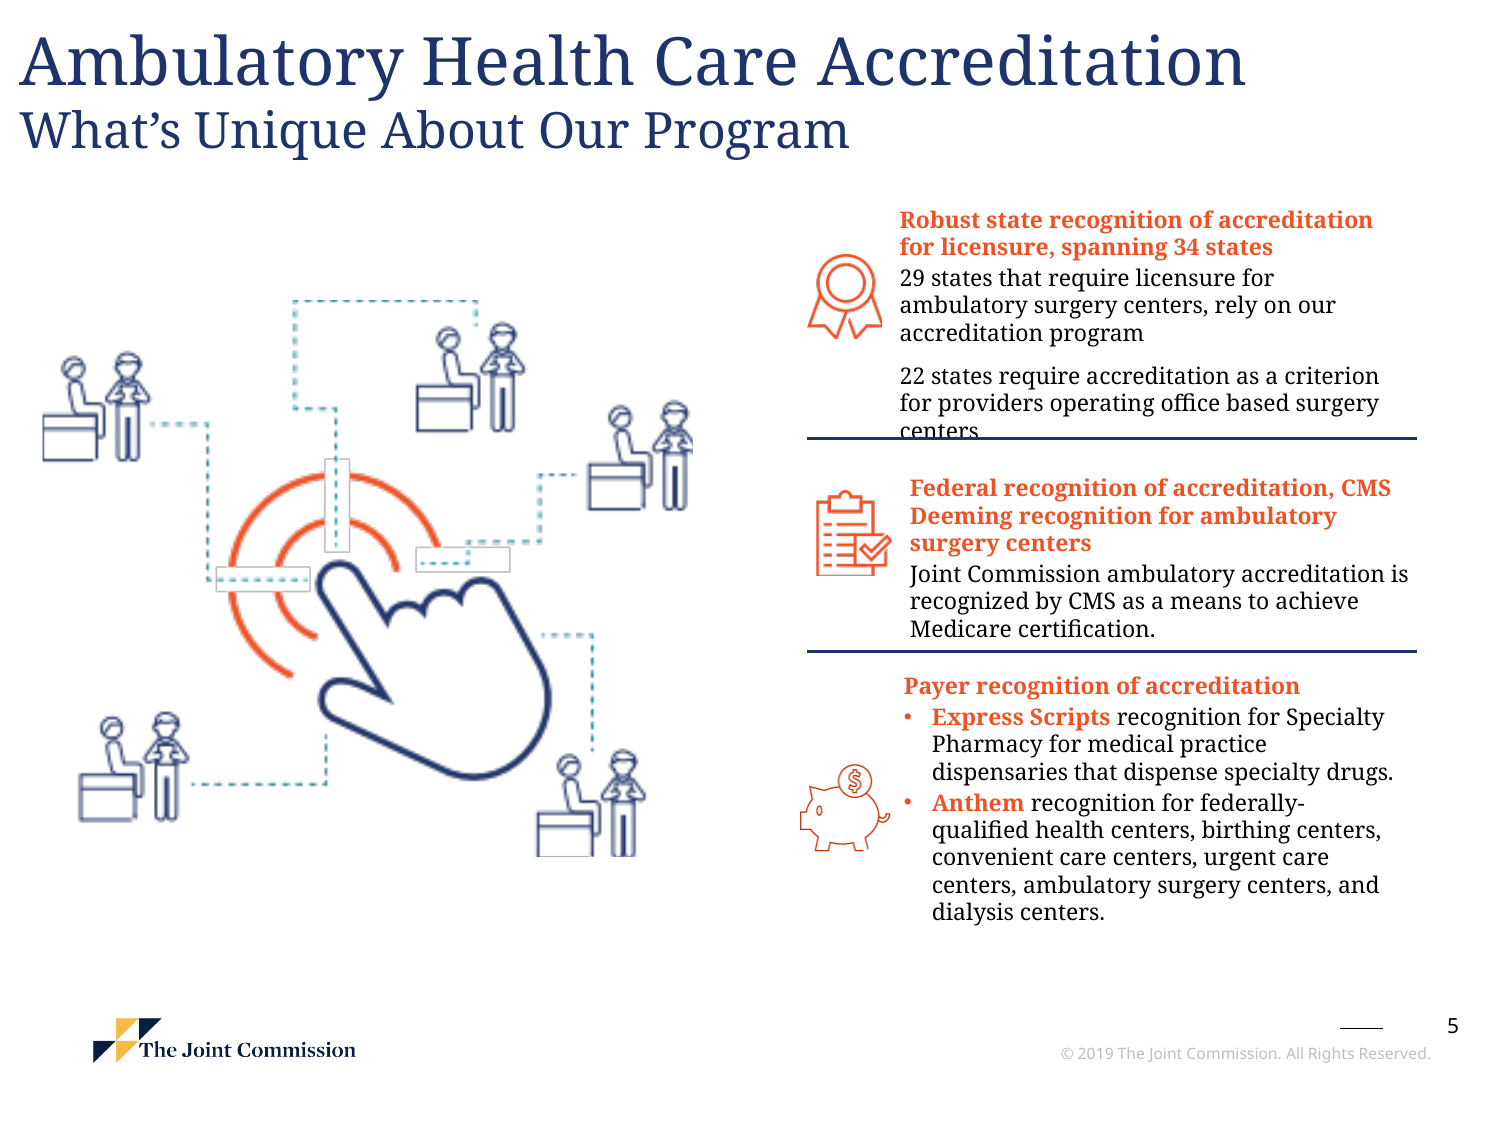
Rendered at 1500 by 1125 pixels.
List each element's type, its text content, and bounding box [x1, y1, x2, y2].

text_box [816, 466, 1427, 625]
list [110, 244, 1424, 804]
text_box Payer recognition of accreditation Express Scripts recognition for Specialty Pharmacy for medical practice dispensaries that dispense specialty drugs. Anthem recognition for federally-qualified health centers, birthing centers, convenient care centers, urgent care centers, ambulatory surgery centers, and dialysis centers. [889, 664, 1418, 933]
picture [807, 254, 883, 339]
picture [794, 757, 895, 857]
picture [93, 1018, 356, 1063]
picture [42, 300, 693, 857]
text_box Ambulatory Health Care Accreditation What’s Unique About Our Program [19, 19, 1302, 128]
text_box Robust state recognition of accreditation for licensure, spanning 34 states 29 states that require licensure for ambulatory surgery centers, rely on our accreditation program 22 states require accreditation as a criterion for providers operating office based surgery centers [884, 197, 1419, 451]
